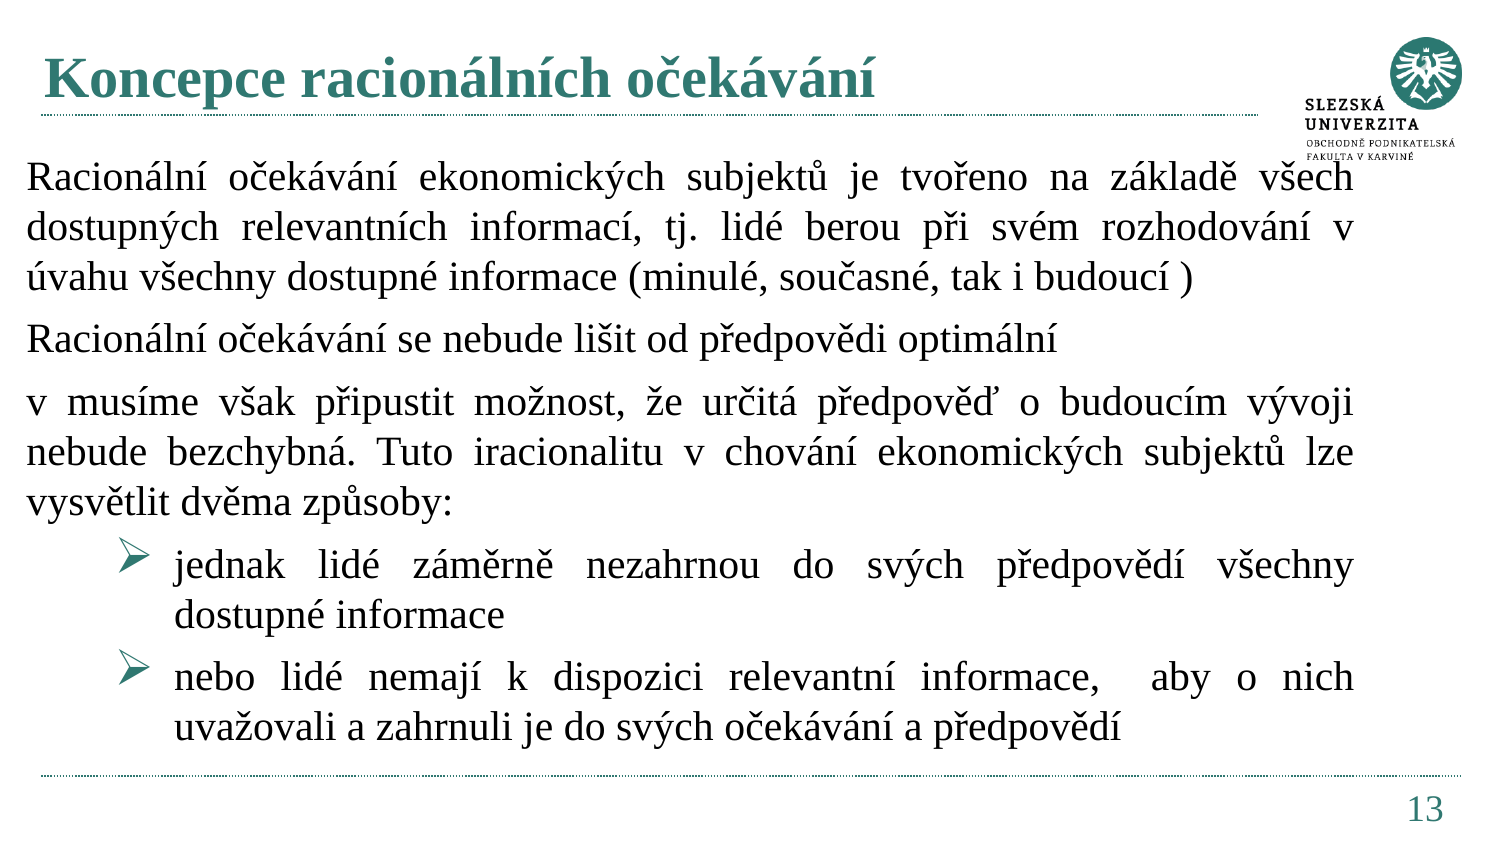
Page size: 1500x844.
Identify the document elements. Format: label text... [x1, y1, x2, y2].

slide_number 13 [1281, 776, 1459, 822]
list Racionální očekávání ekonomických subjektů je tvořeno na základě všech dostupných relevantních informací, tj. lidé berou při svém rozhodování v úvahu všechny dostupné informace (minulé, současné, tak i budoucí ) Racionální očekávání se nebude lišit od předpovědi optimální v musíme však připustit možnost, že určitá předpověď o budoucím vývoji nebude bezchybná. Tuto iracionalitu v chování ekonomických subjektů lze vysvětlit dvěma způsoby: jednak lidé záměrně nezahrnou do svých předpovědí všechny dostupné informace nebo lidé nemají k dispozici relevantní informace, aby o nich uvažovali a zahrnuli je do svých očekávání a předpovědí [11, 141, 1371, 799]
picture [1305, 37, 1462, 160]
title Koncepce racionálních očekávání [29, 32, 1282, 116]
